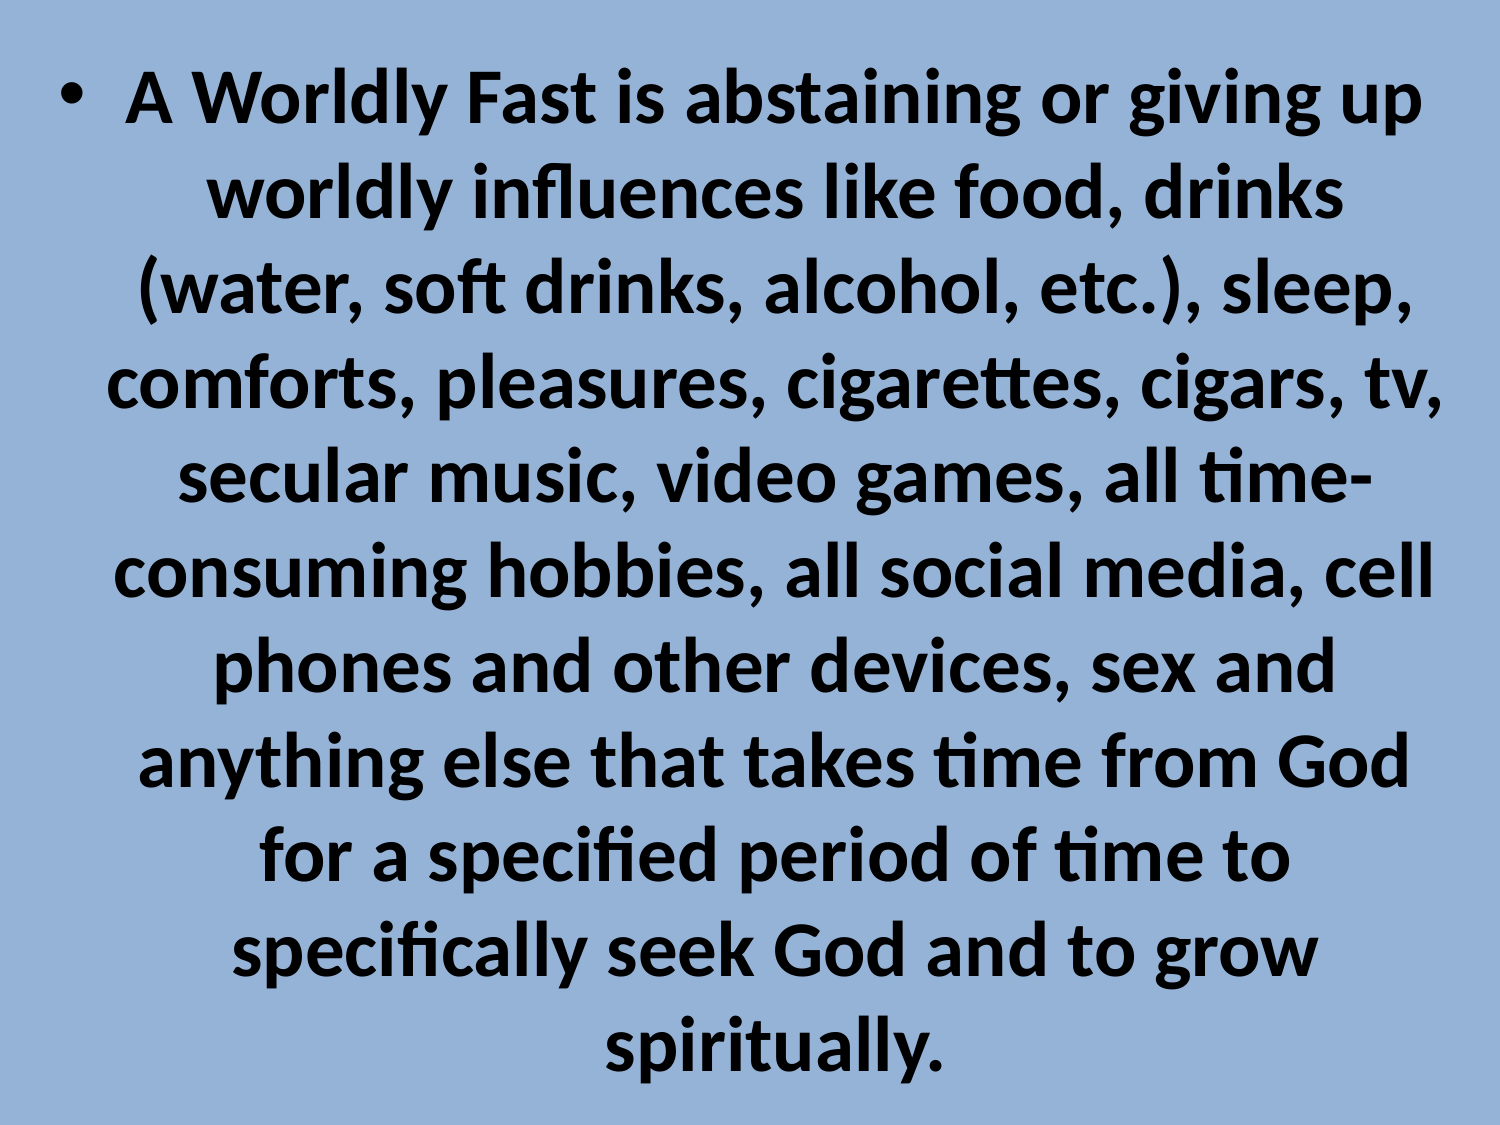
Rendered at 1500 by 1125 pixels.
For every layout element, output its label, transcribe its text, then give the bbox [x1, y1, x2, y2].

list A Worldly Fast is abstaining or giving up worldly influences like food, drinks (water, soft drinks, alcohol, etc.), sleep, comforts, pleasures, cigarettes, cigars, tv, secular music, video games, all time-consuming hobbies, all social media, cell phones and other devices, sex and anything else that takes time from God for a specified period of time to specifically seek God and to grow spiritually. [37, 37, 1463, 1100]
